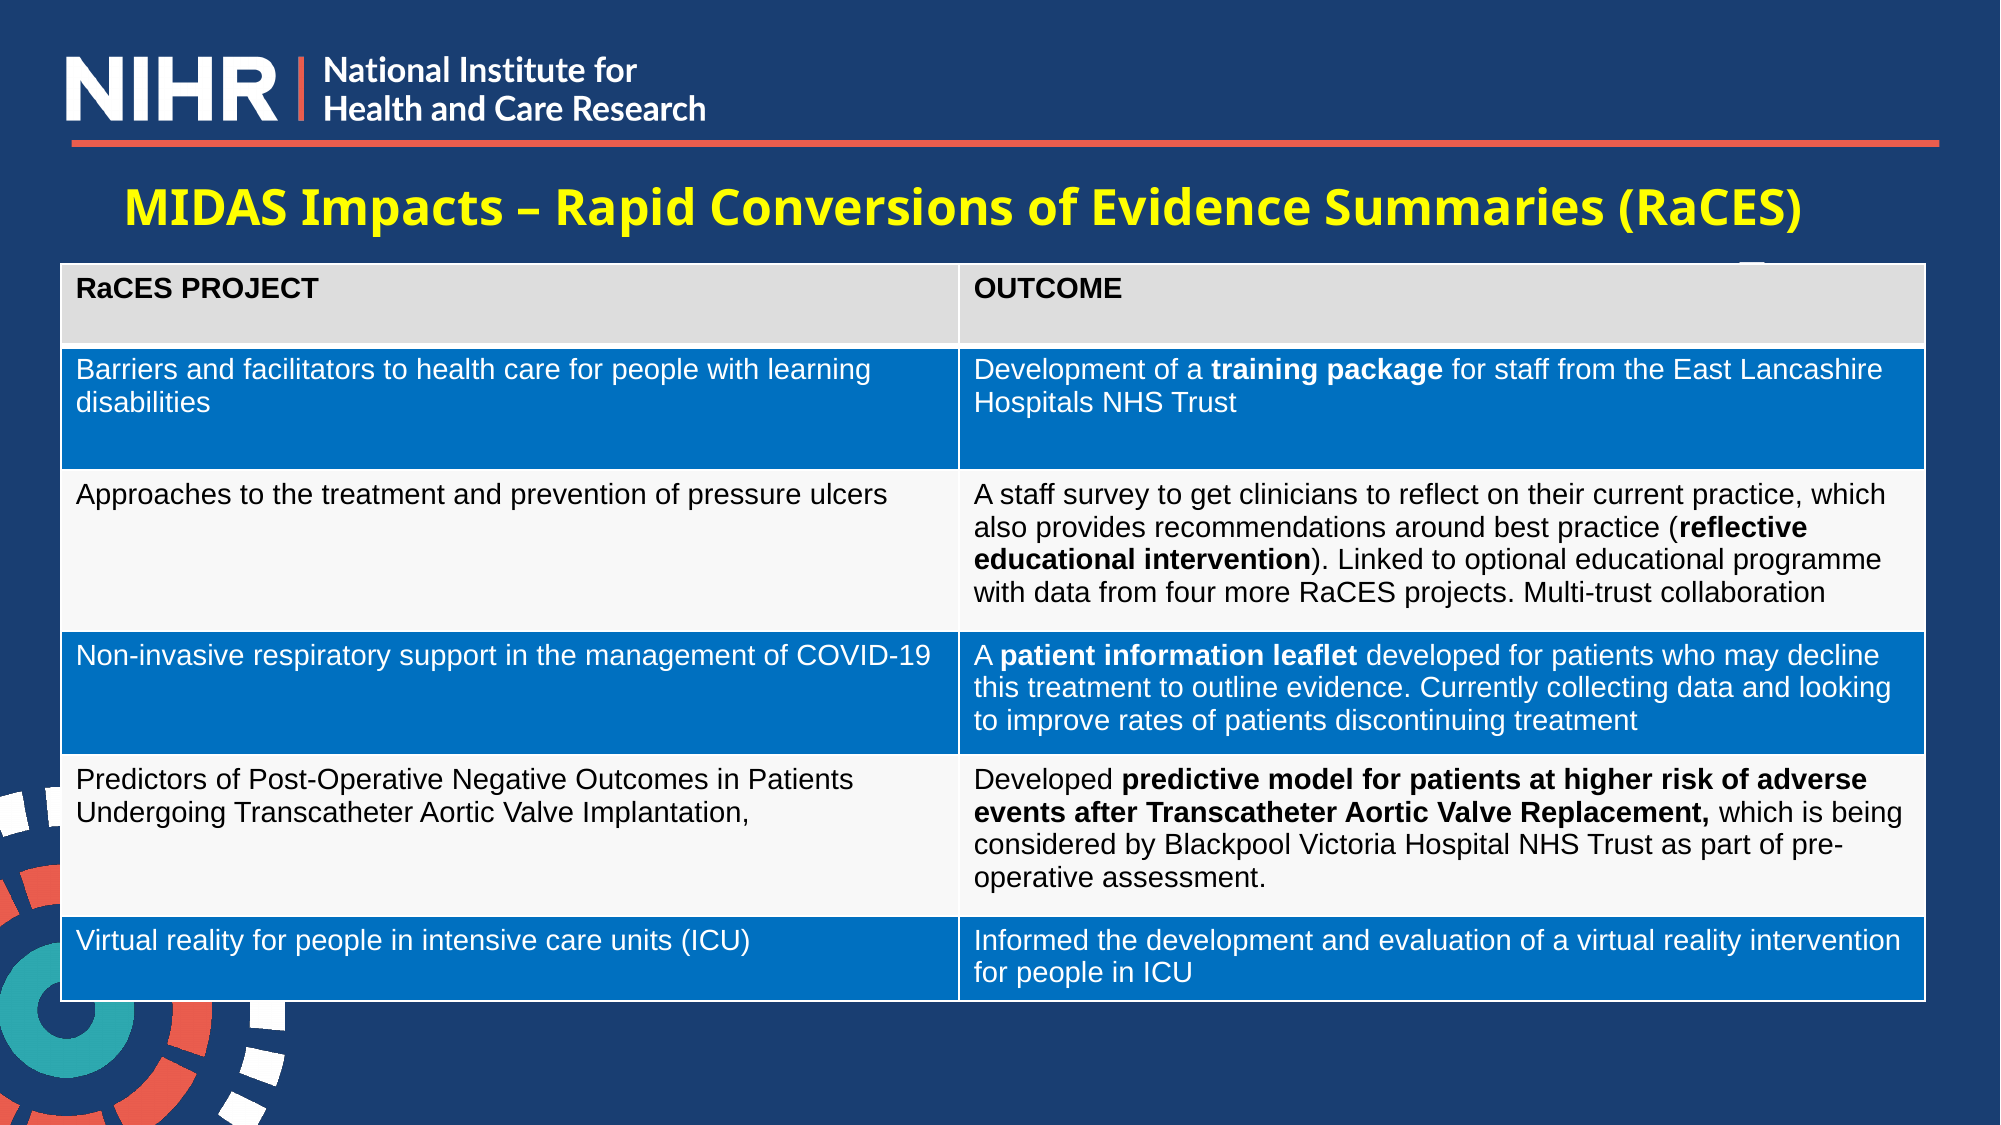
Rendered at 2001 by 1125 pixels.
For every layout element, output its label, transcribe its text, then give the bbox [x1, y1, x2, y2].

table_cell Barriers and facilitators to health care for people with learning disabilities [62, 349, 958, 469]
text_box MIDAS Impacts – Rapid Conversions of Evidence Summaries (RaCES) [108, 168, 2000, 319]
table_cell Informed the development and evaluation of a virtual reality intervention for people in ICU [960, 917, 1924, 1000]
table_cell Developed predictive model for patients at higher risk of adverse events after Transcatheter Aortic Valve Replacement, which is being considered by Blackpool Victoria Hospital NHS Trust as part of pre-operative assessment. [960, 756, 1924, 915]
table_cell Predictors of Post-Operative Negative Outcomes in Patients Undergoing Transcatheter Aortic Valve Implantation, [62, 756, 958, 915]
table_cell Non-invasive respiratory support in the management of COVID-19 [62, 632, 958, 754]
picture [0, 0, 2000, 1125]
table_header OUTCOME [960, 265, 1924, 343]
table_cell Virtual reality for people in intensive care units (ICU) [62, 917, 958, 1000]
table_cell Development of a training package for staff from the East Lancashire Hospitals NHS Trust [960, 349, 1924, 469]
table_cell A patient information leaflet developed for patients who may decline this treatment to outline evidence. Currently collecting data and looking to improve rates of patients discontinuing treatment [960, 632, 1924, 754]
table_cell Approaches to the treatment and prevention of pressure ulcers [62, 471, 958, 630]
table_cell A staff survey to get clinicians to reflect on their current practice, which also provides recommendations around best practice (reflective educational intervention). Linked to optional educational programme with data from four more RaCES projects. Multi-trust collaboration [960, 471, 1924, 630]
table_header RaCES PROJECT [62, 265, 958, 343]
